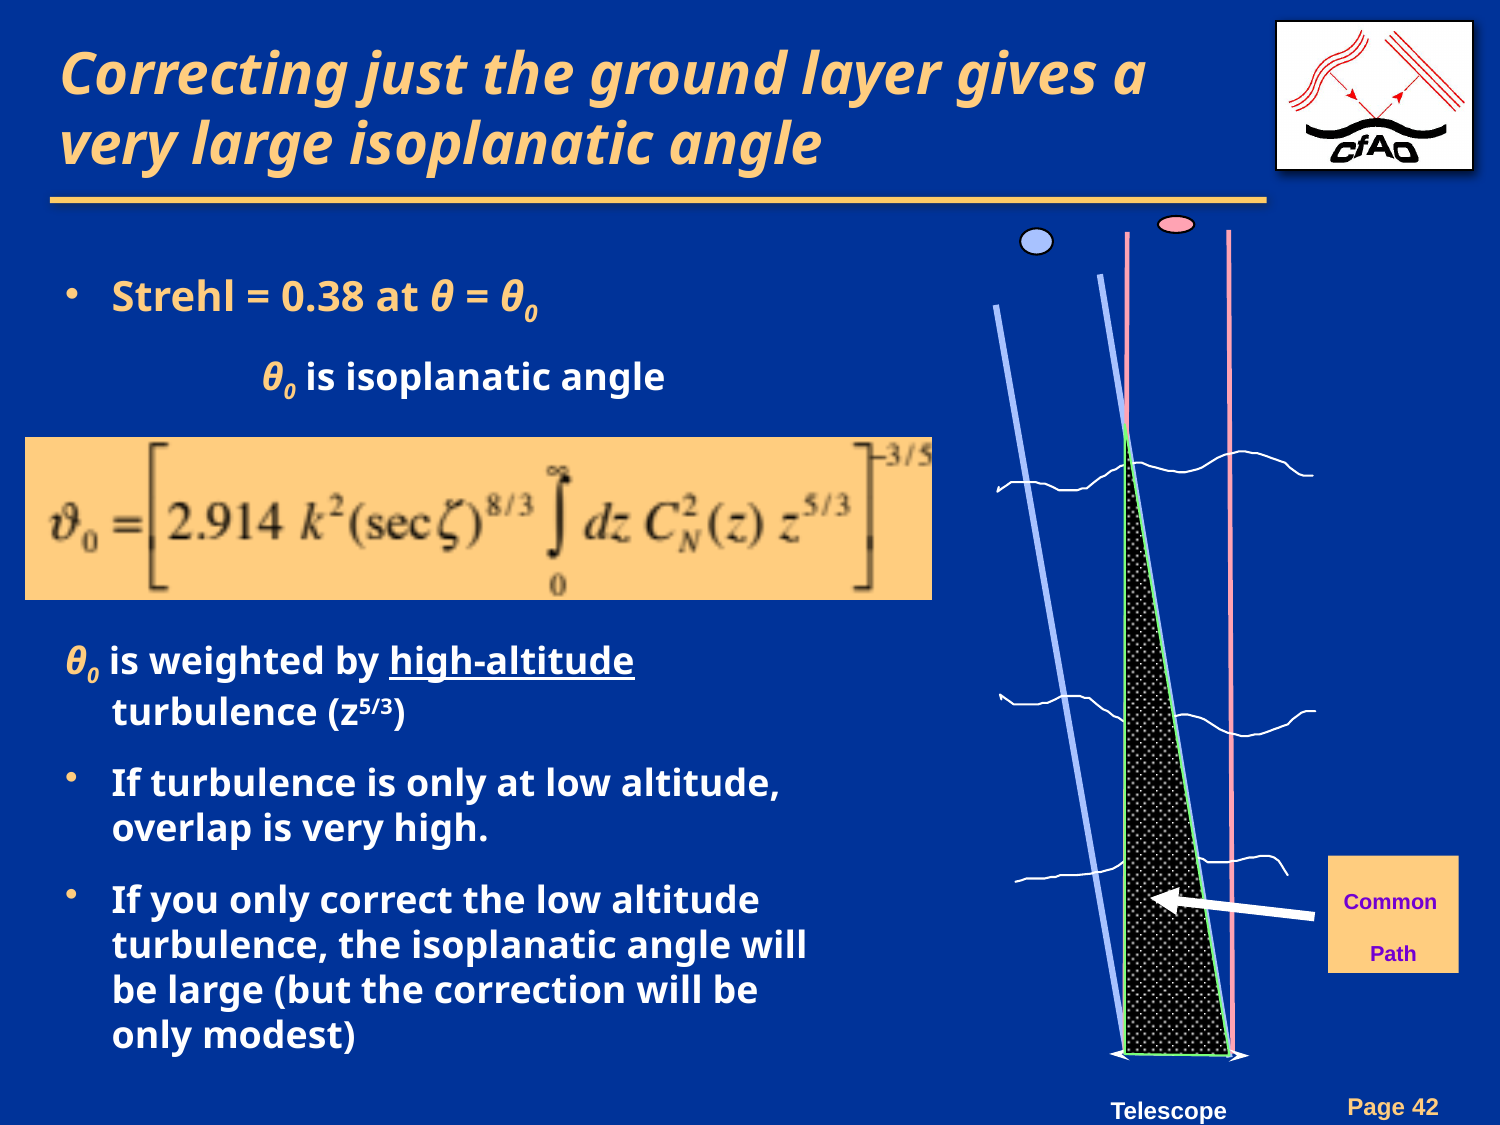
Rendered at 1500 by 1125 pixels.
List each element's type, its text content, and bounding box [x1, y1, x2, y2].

title Correcting just the ground layer gives a very large isoplanatic angle [44, 0, 1220, 213]
list Strehl = 0.38 at θ = θ0 θ0 is isoplanatic angle θ0 is weighted by high-altitude turbulence (z5/3) If turbulence is only at low altitude, overlap is very high. If you only correct the low altitude turbulence, the isoplanatic angle will be large (but the correction will be only modest) [49, 609, 865, 1099]
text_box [691, 207, 1230, 1058]
text_box [1280, 709, 1316, 728]
text_box [1280, 862, 1288, 876]
list Strehl = 0.38 at θ = θ0 θ0 is isoplanatic angle θ0 is weighted by high-altitude turbulence (z5/3) If turbulence is only at low altitude, overlap is very high. If you only correct the low altitude turbulence, the isoplanatic angle will be large (but the correction will be only modest) [49, 262, 686, 435]
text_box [24, 437, 686, 601]
text_box Common Path [1328, 855, 1459, 973]
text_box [1124, 210, 1276, 1055]
text_box Telescope [1095, 1061, 1243, 1125]
picture [1277, 22, 1472, 169]
text_box [1280, 461, 1313, 477]
